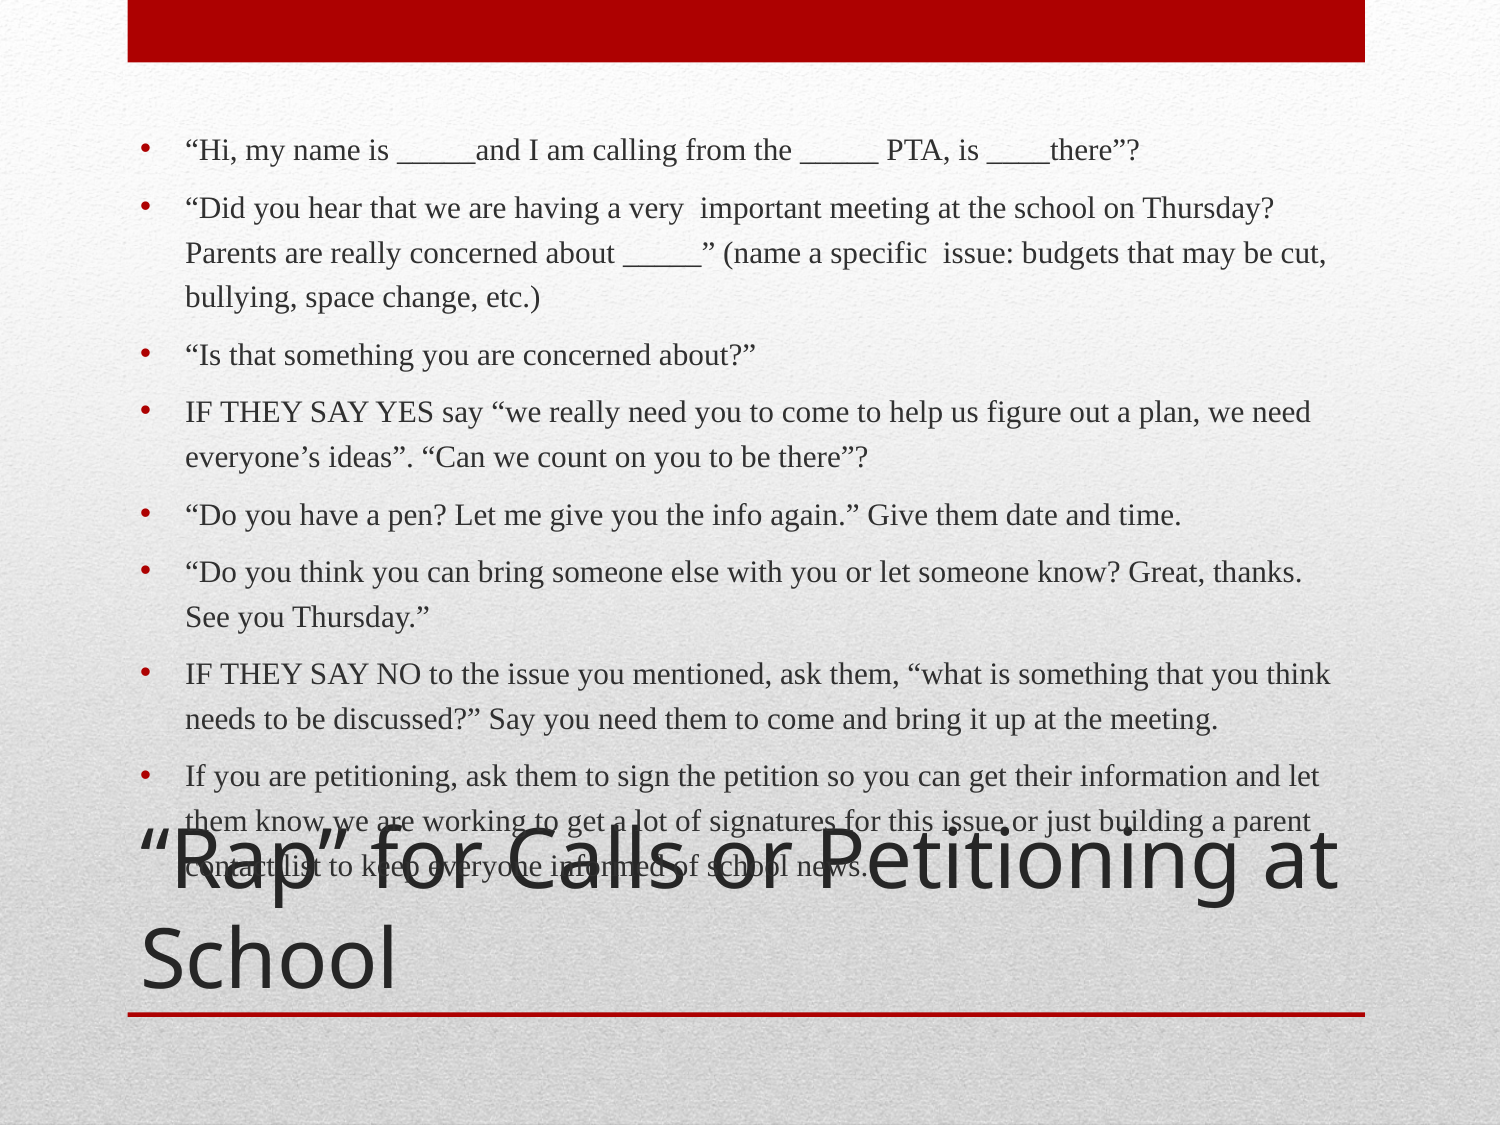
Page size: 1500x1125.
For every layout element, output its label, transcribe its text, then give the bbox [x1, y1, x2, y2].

list “Hi, my name is _____and I am calling from the _____ PTA, is ____there”? “Did you hear that we are having a very important meeting at the school on Thursday? Parents are really concerned about _____” (name a specific issue: budgets that may be cut, bullying, space change, etc.) “Is that something you are concerned about?” IF THEY SAY YES say “we really need you to come to help us figure out a plan, we need everyone’s ideas”. “Can we count on you to be there”? “Do you have a pen? Let me give you the info again.” Give them date and time. “Do you think you can bring someone else with you or let someone know? Great, thanks. See you Thursday.” IF THEY SAY NO to the issue you mentioned, ask them, “what is something that you think needs to be discussed?” Say you need them to come and bring it up at the meeting. If you are petitioning, ask them to sign the petition so you can get their information and let them know we are working to get a lot of signatures for this issue or just building a parent contact list to keep everyone informed of school news. [125, 212, 1363, 850]
title “Rap” for Calls or Petitioning at School [125, 750, 1463, 1013]
